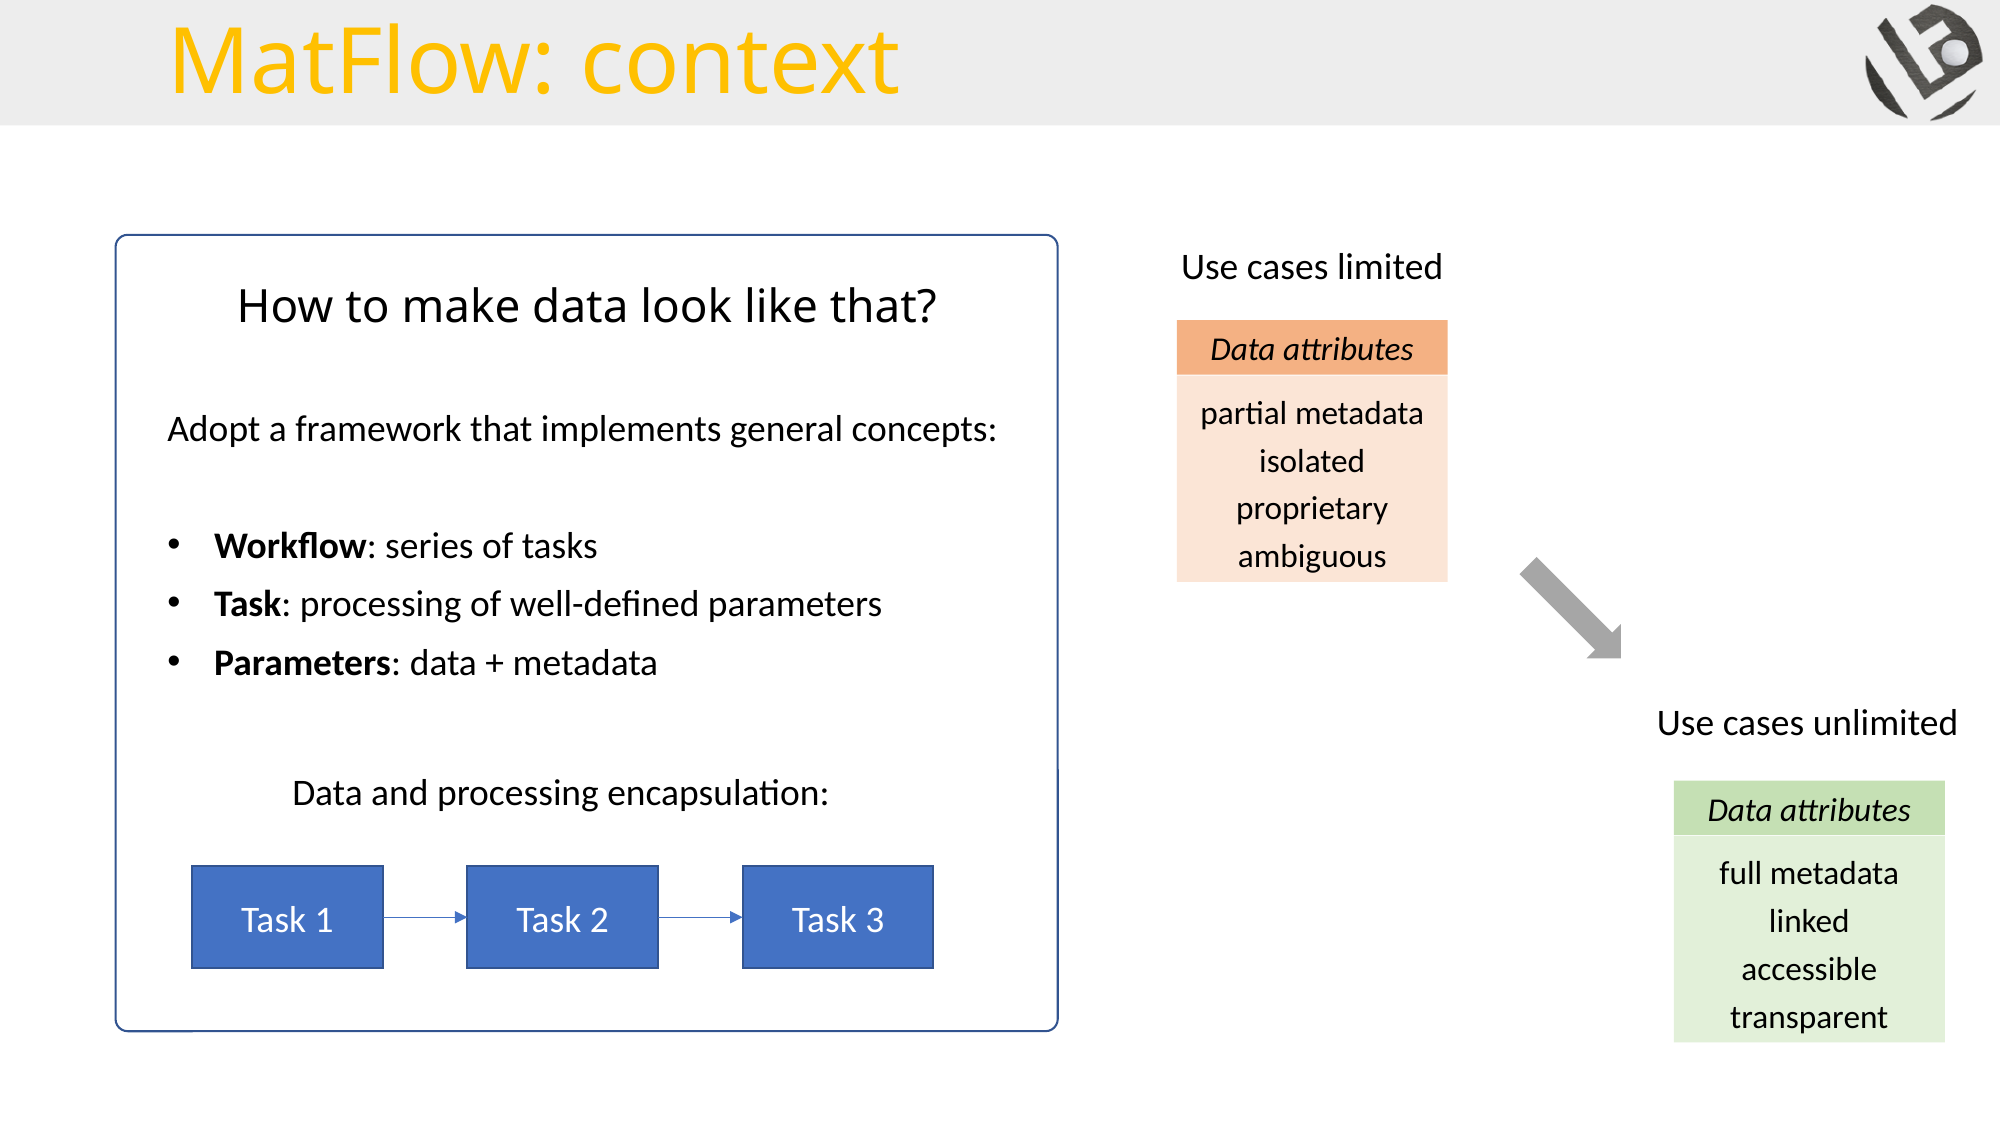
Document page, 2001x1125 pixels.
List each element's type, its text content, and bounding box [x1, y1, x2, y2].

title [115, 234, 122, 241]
text_box [1990, 0, 2000, 126]
text_box MatFlow: context [152, 7, 1848, 119]
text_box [192, 751, 934, 969]
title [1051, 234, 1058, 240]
picture [1859, 0, 1990, 139]
text_box [0, 0, 1859, 126]
text_box [114, 233, 1059, 1033]
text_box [1152, 234, 1977, 1042]
